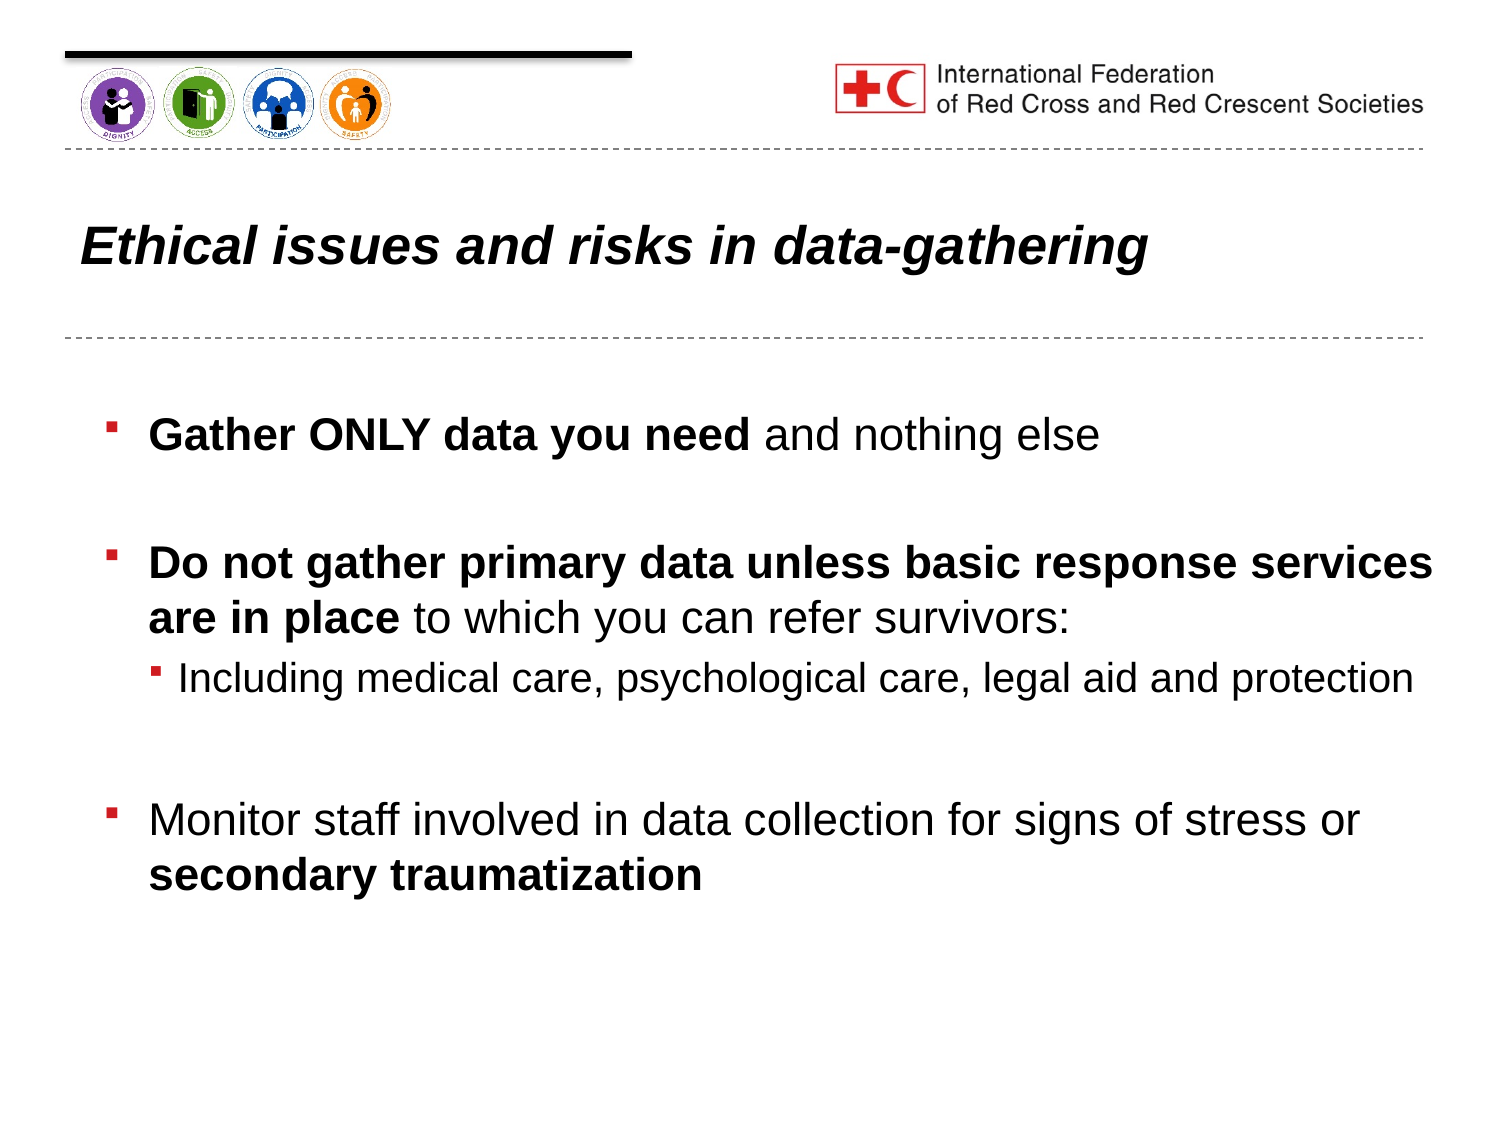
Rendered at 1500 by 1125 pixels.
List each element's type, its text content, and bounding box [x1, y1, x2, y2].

picture [239, 67, 392, 145]
picture [159, 66, 237, 144]
list Gather ONLY data you need and nothing else Do not gather primary data unless basic response services are in place to which you can refer survivors: Including medical care, psychological care, legal aid and protection Monitor staff involved in data collection for signs of stress or secondary traumatization [88, 396, 1459, 1059]
title Ethical issues and risks in data-gathering [64, 148, 1424, 337]
picture [820, 42, 1434, 134]
picture [76, 67, 157, 148]
